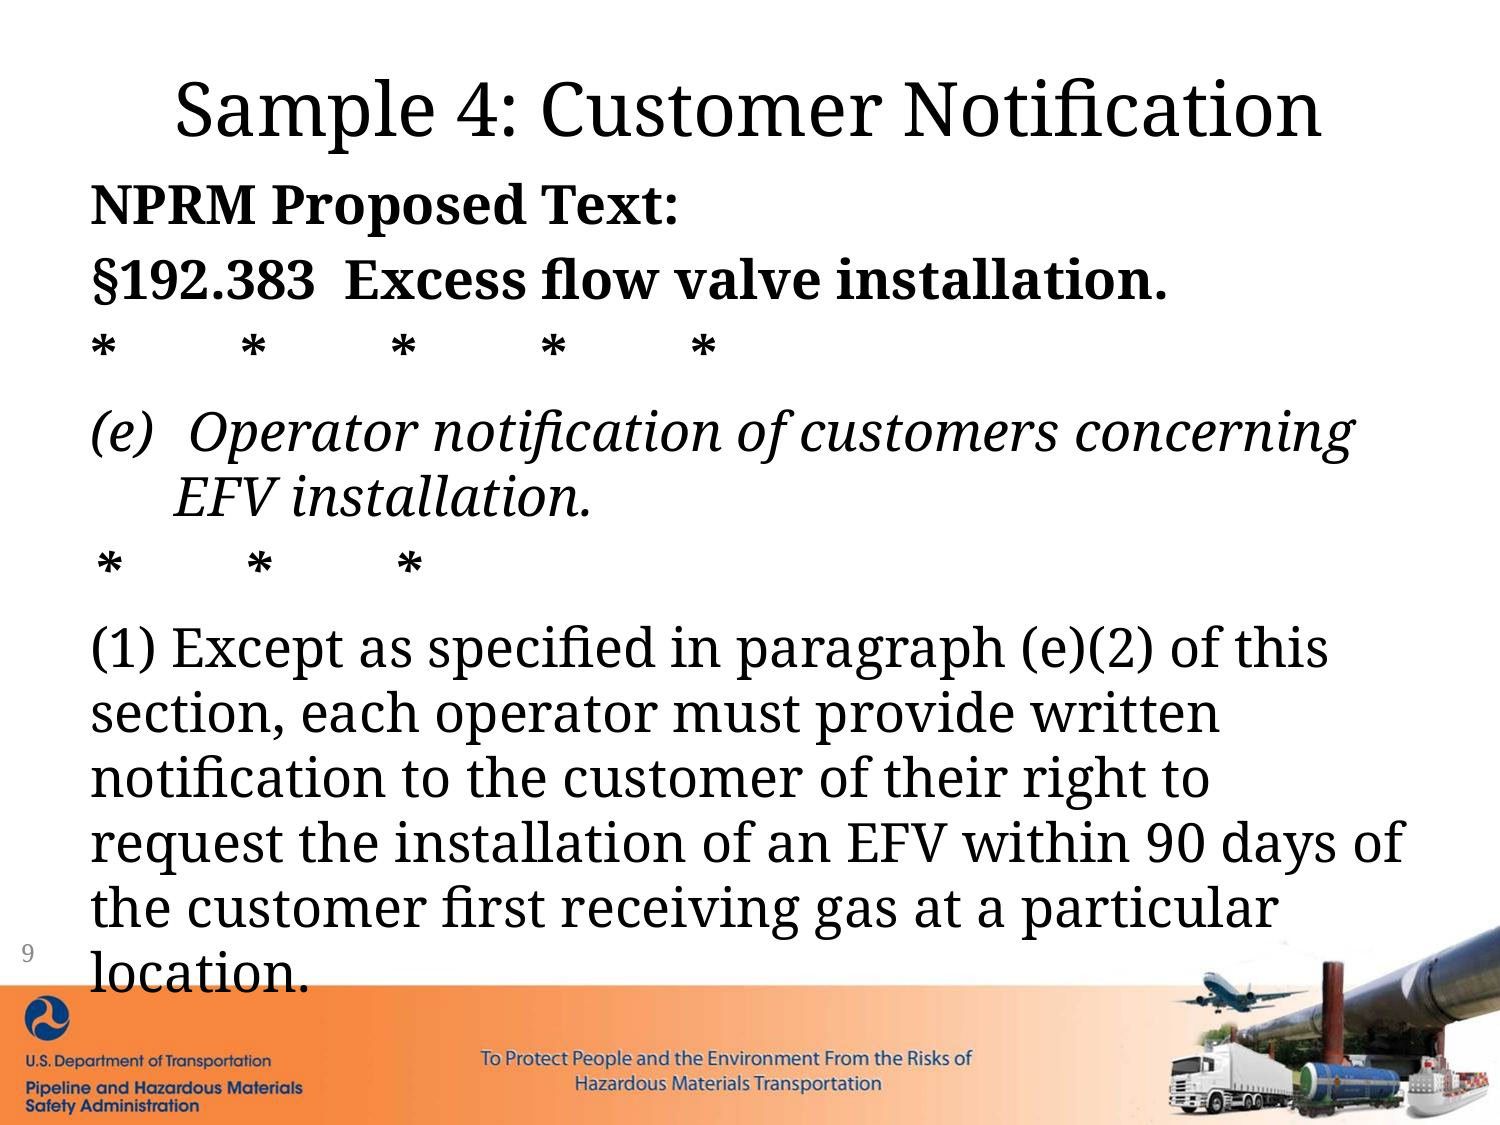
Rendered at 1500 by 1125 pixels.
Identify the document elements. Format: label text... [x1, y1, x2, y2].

title Sample 4: Customer Notification [75, 12, 1425, 162]
slide_number 9 [0, 924, 50, 985]
list NPRM Proposed Text: §192.383 Excess flow valve installation. * * * * * Operator notification of customers concerning EFV installation. * * * (1) Except as specified in paragraph (e)(2) of this section, each operator must provide written notification to the customer of their right to request the installation of an EFV within 90 days of the customer first receiving gas at a particular location. [75, 162, 1425, 905]
picture [0, 0, 1500, 1125]
